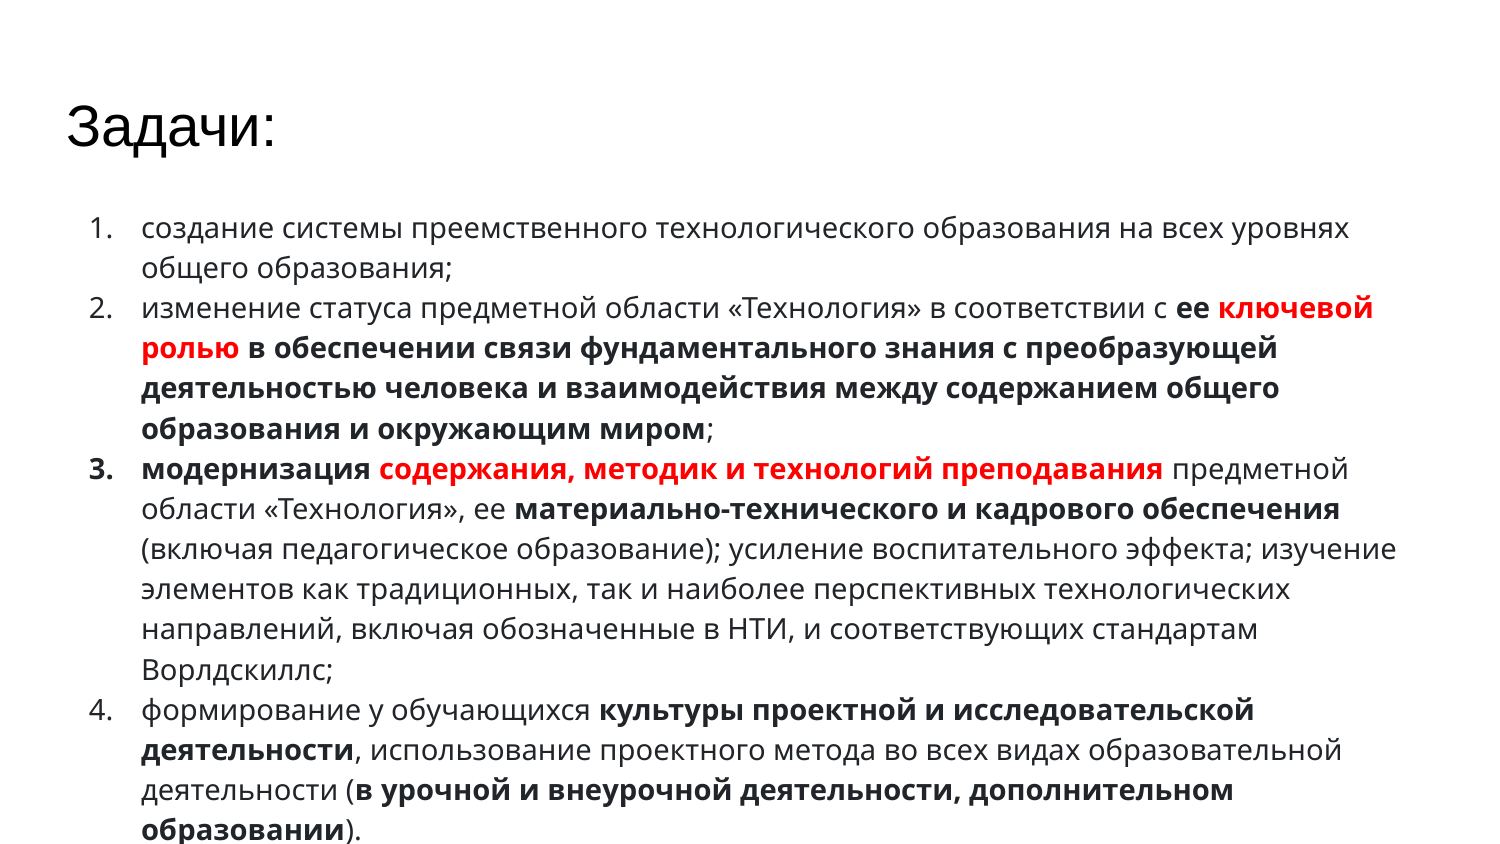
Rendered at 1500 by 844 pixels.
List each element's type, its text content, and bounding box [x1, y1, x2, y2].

title Задачи: [51, 72, 1449, 167]
list создание системы преемственного технологического образования на всех уровнях общего образования; изменение статуса предметной области «Технология» в соответствии с ее ключевой ролью в обеспечении связи фундаментального знания с преобразующей деятельностью человека и взаимодействия между содержанием общего образования и окружающим миром; модернизация содержания, методик и технологий преподавания предметной области «Технология», ее материально-технического и кадрового обеспечения (включая педагогическое образование); усиление воспитательного эффекта; изучение элементов как традиционных, так и наиболее перспективных технологических направлений, включая обозначенные в НТИ, и соответствующих стандартам Ворлдскиллс; формирование у обучающихся культуры проектной и исследовательской деятельности, использование проектного метода во всех видах образовательной деятельности (в урочной и внеурочной деятельности, дополнительном образовании). [51, 189, 1449, 750]
